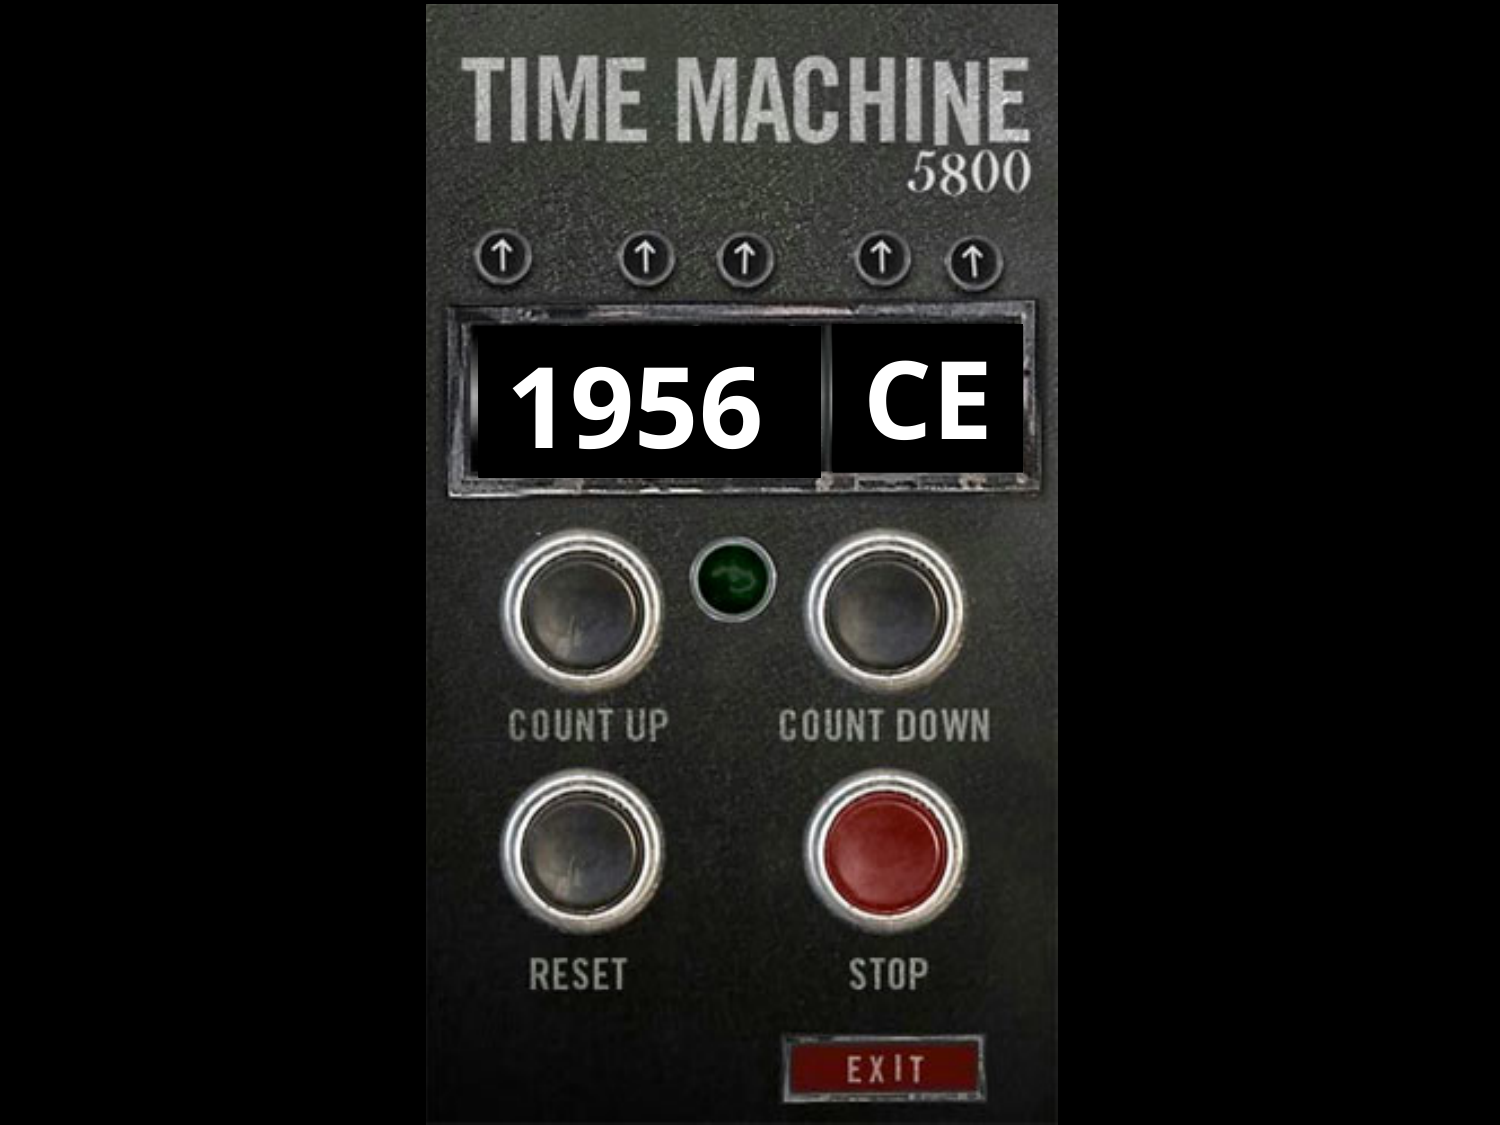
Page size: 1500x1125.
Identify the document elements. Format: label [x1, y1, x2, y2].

picture [426, 3, 1058, 1125]
text_box [478, 325, 1024, 478]
